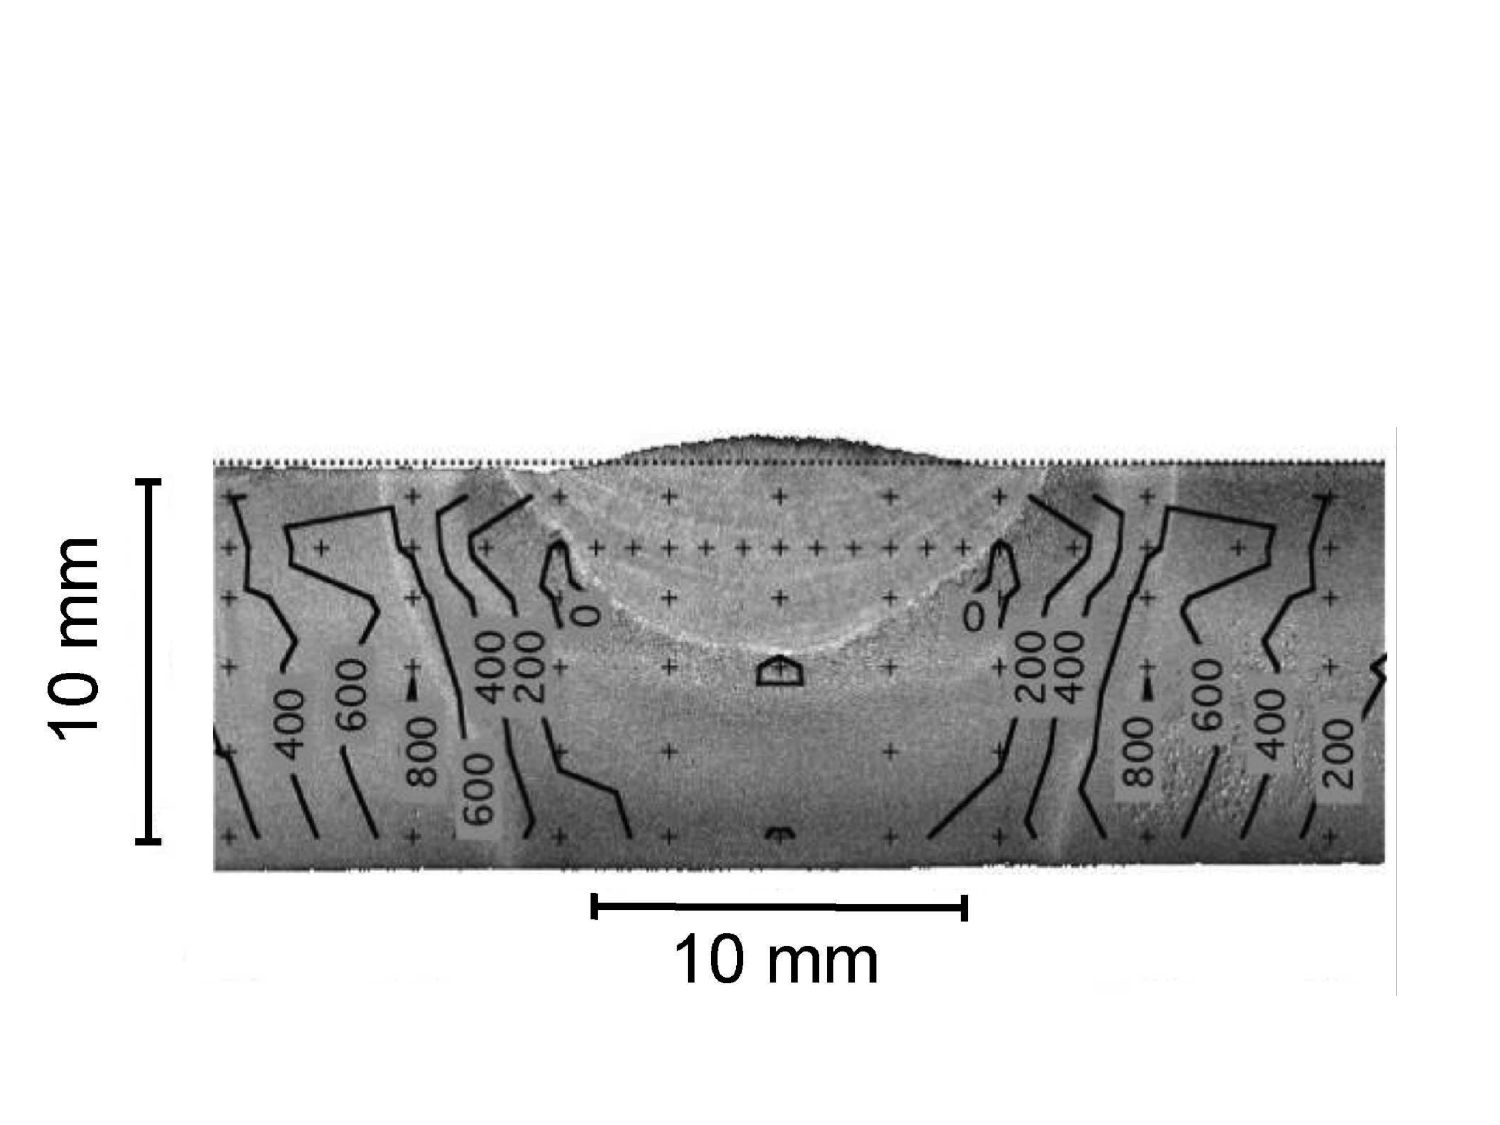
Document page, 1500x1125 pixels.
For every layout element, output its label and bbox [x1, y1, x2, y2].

picture [40, 420, 1412, 1013]
